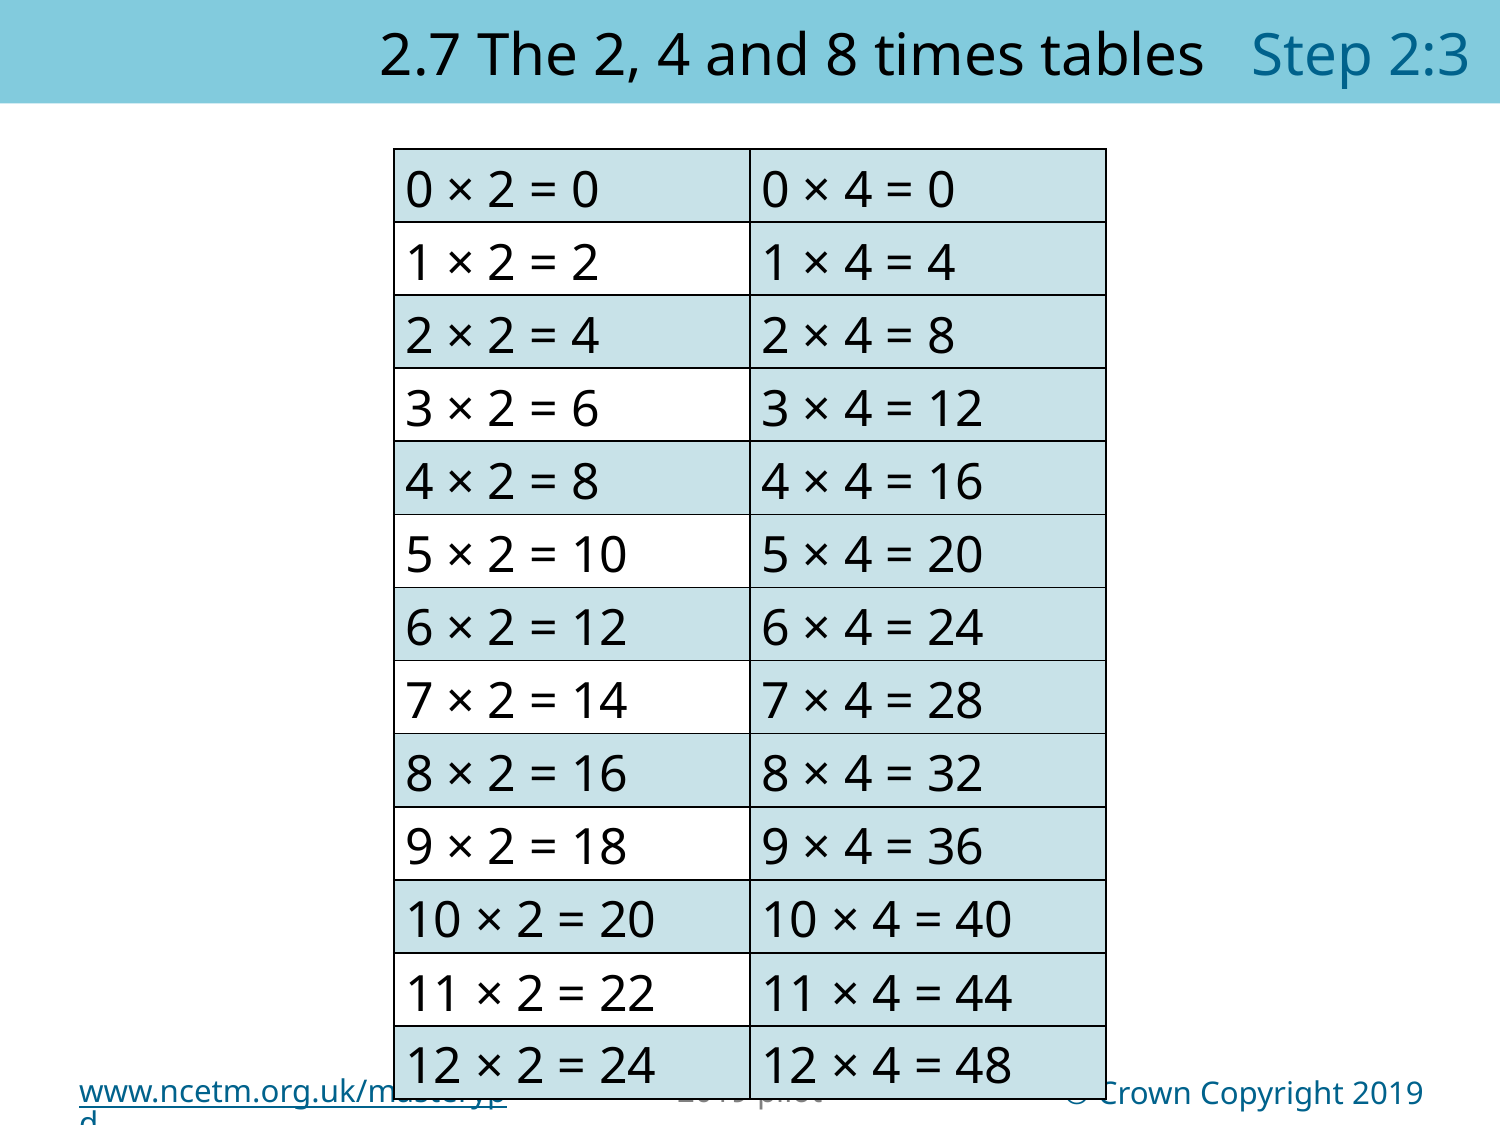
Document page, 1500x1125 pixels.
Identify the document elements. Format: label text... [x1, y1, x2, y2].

table_cell 9 × 4 = 36 [751, 808, 1105, 879]
table_cell 5 × 4 = 20 [751, 515, 1105, 587]
table_header 0 × 2 = 0 [395, 150, 749, 221]
table_cell 1 × 2 = 2 [395, 223, 749, 294]
table_cell 3 × 2 = 6 [395, 369, 749, 440]
table_cell 11 × 4 = 44 [751, 954, 1105, 1025]
table_cell 6 × 4 = 24 [751, 588, 1105, 660]
table_cell 4 × 4 = 16 [751, 442, 1105, 514]
table_cell 12 × 4 = 48 [751, 1027, 1105, 1098]
table_cell 6 × 2 = 12 [395, 588, 749, 660]
table_cell 4 × 2 = 8 [395, 442, 749, 514]
table_cell 8 × 2 = 16 [395, 734, 749, 806]
table_cell 10 × 2 = 20 [395, 881, 749, 952]
table_cell 3 × 4 = 12 [751, 369, 1105, 440]
table_cell 9 × 2 = 18 [395, 808, 749, 879]
table_cell 8 × 4 = 32 [751, 734, 1105, 806]
table_cell 7 × 2 = 14 [395, 661, 749, 733]
table_cell 2 × 4 = 8 [751, 296, 1105, 367]
table_cell 11 × 2 = 22 [395, 954, 749, 1025]
table_cell 5 × 2 = 10 [395, 515, 749, 587]
table_cell 12 × 2 = 24 [395, 1027, 749, 1098]
list 2.7 The 2, 4 and 8 times tables Step 2:3 [0, 0, 1500, 104]
table_cell 10 × 4 = 40 [751, 881, 1105, 952]
table_cell 2 × 2 = 4 [395, 296, 749, 367]
table_header 0 × 4 = 0 [751, 150, 1105, 221]
table_cell 1 × 4 = 4 [751, 223, 1105, 294]
table_cell 7 × 4 = 28 [751, 661, 1105, 733]
